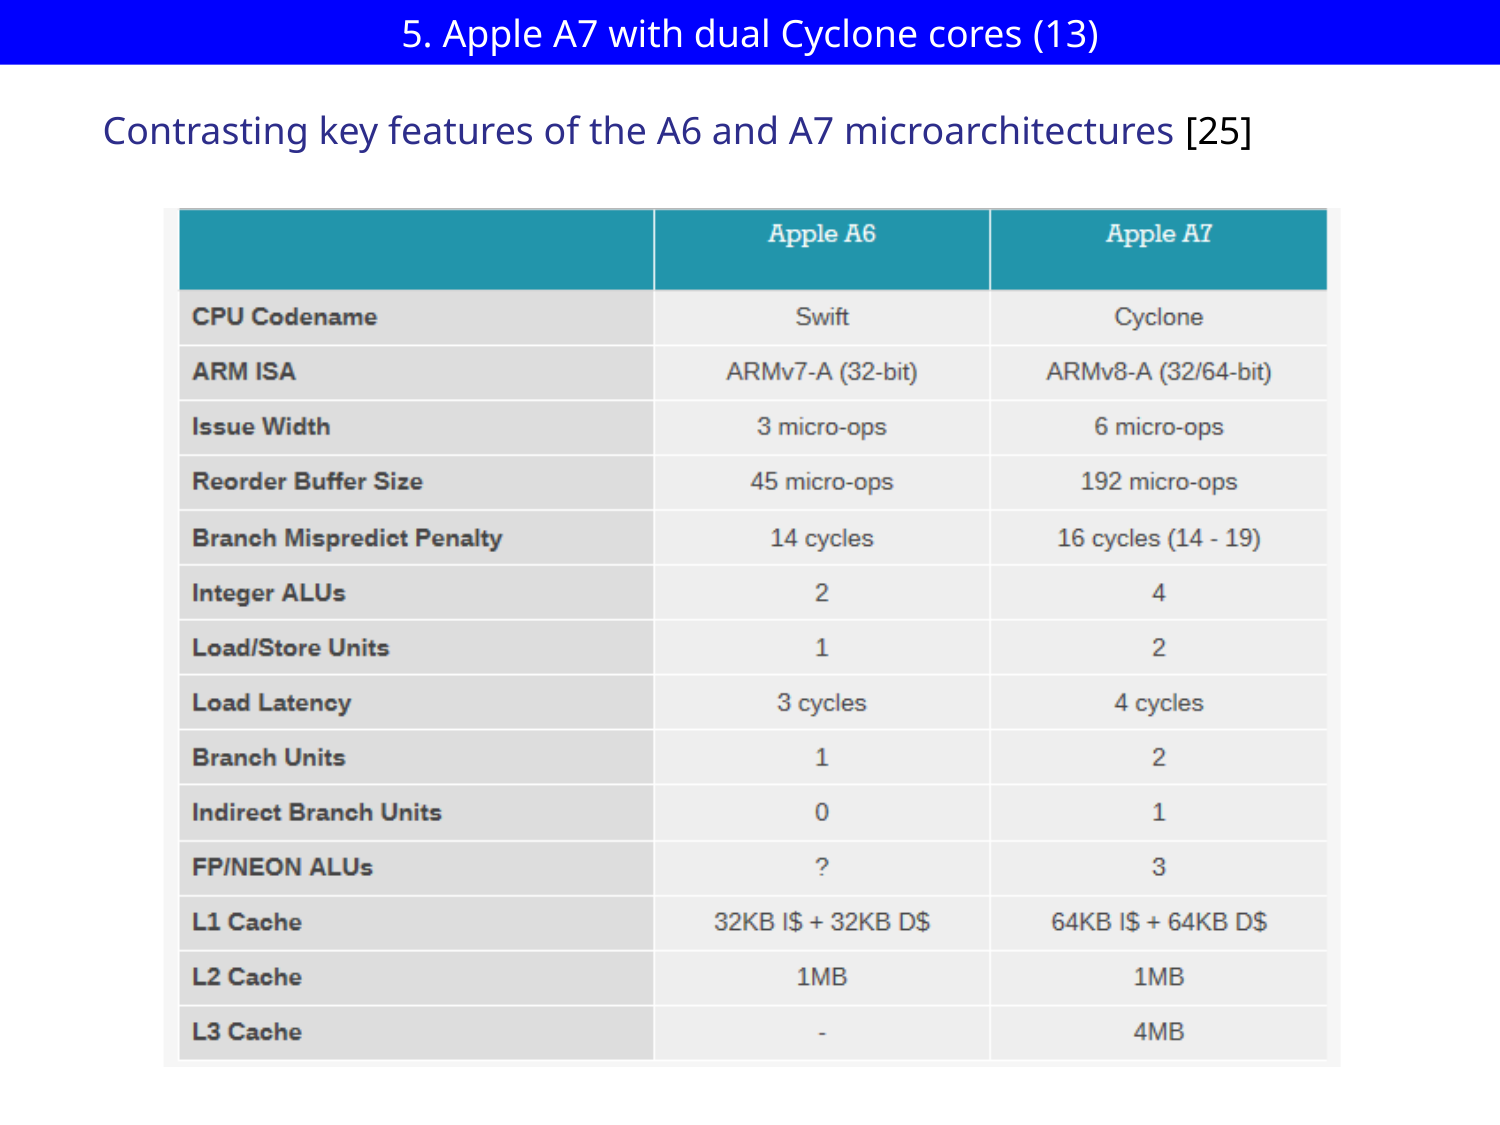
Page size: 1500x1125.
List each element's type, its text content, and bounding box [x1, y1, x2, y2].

picture [163, 207, 1341, 1068]
text_box Contrasting key features of the A6 and A7 microarchitectures [25] [87, 99, 1278, 160]
title 5. Apple A7 with dual Cyclone cores (13) [0, 0, 1500, 65]
